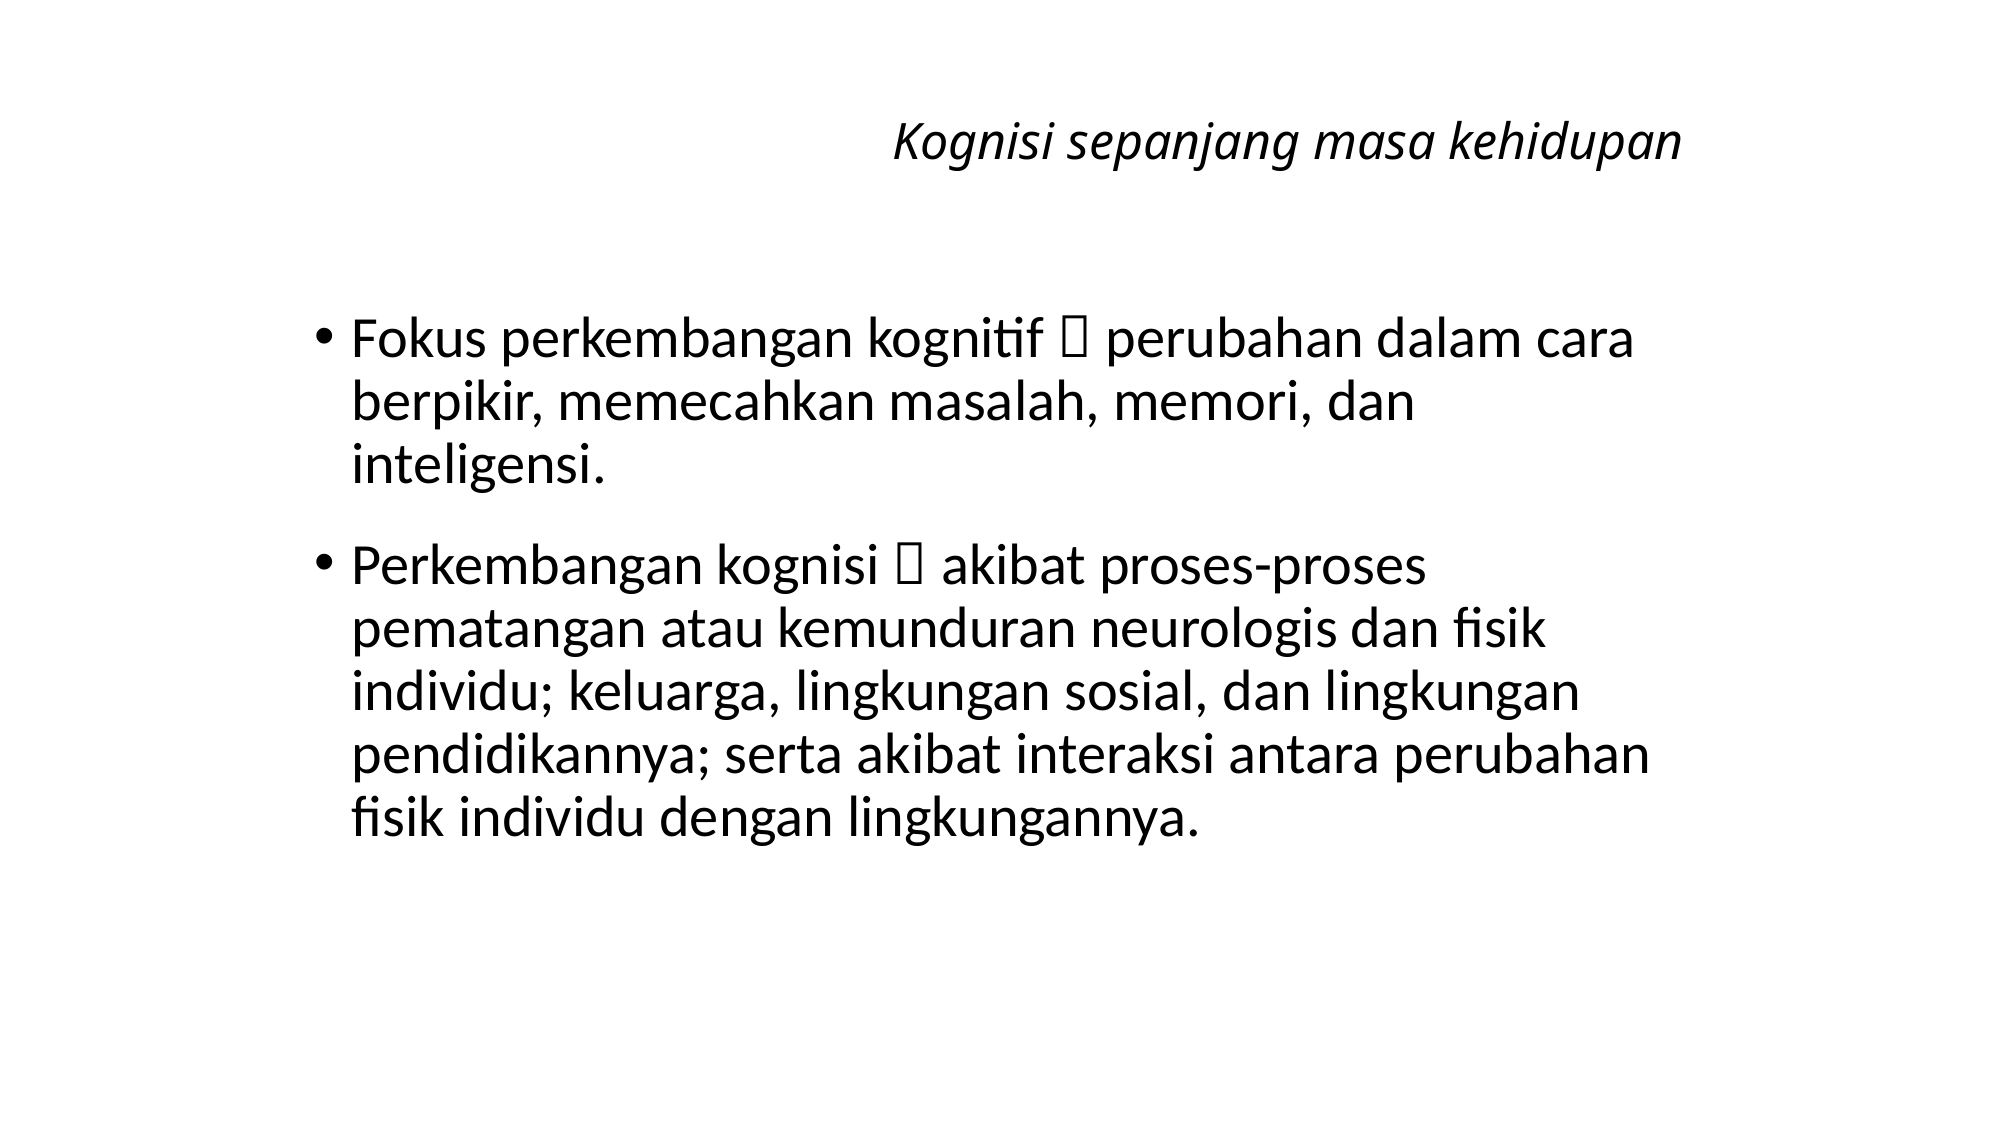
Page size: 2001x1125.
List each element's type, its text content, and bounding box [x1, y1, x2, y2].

list Fokus perkembangan kognitif  perubahan dalam cara berpikir, memecahkan masalah, memori, dan inteligensi. Perkembangan kognisi  akibat proses-proses pematangan atau kemunduran neurologis dan fisik individu; keluarga, lingkungan sosial, dan lingkungan pendidikannya; serta akibat interaksi antara perubahan fisik individu dengan lingkungannya. [299, 299, 1695, 1050]
title Kognisi sepanjang masa kehidupan [875, 87, 1700, 200]
